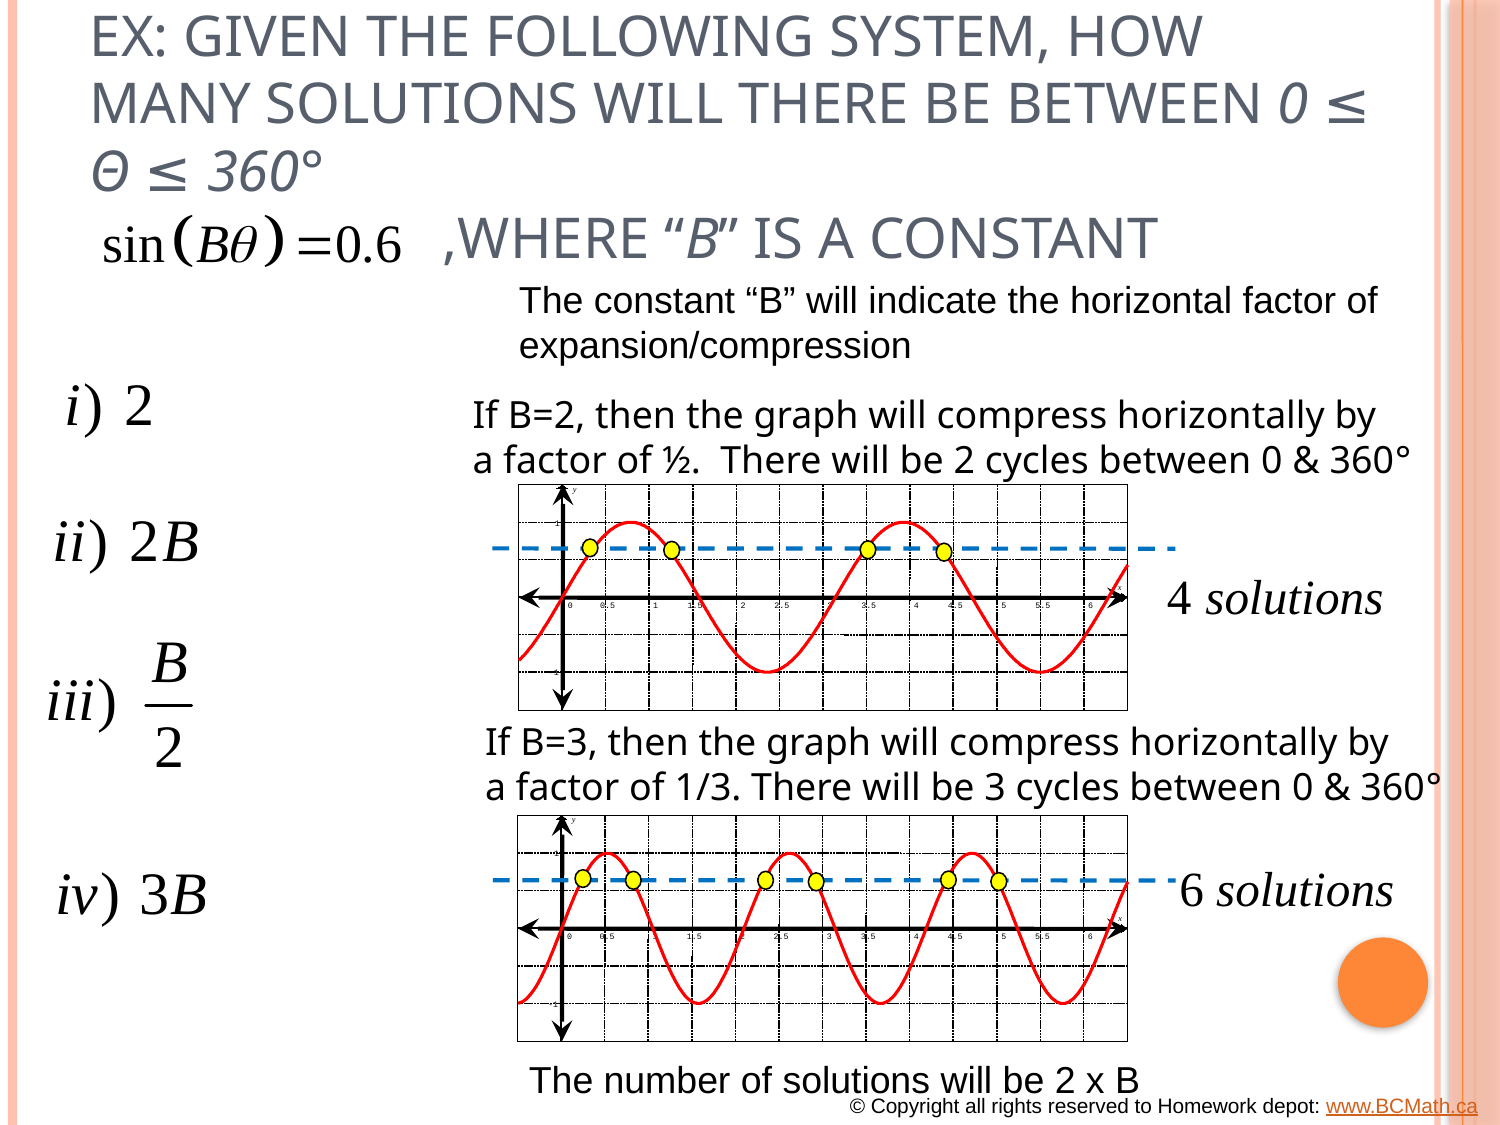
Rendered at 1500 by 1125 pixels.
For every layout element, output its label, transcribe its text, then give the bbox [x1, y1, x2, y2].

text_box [517, 483, 1129, 545]
text_box The constant “B” will indicate the horizontal factor of expansion/compression [504, 268, 1394, 374]
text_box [516, 814, 1129, 877]
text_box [1159, 568, 1392, 627]
text_box If B=2, then the graph will compress horizontally by a factor of ½. There will be 2 cycles between 0 & 360° [457, 383, 1427, 488]
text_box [57, 368, 165, 449]
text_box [45, 505, 209, 586]
title Ex: Given the following system, how many solutions will there be between 0 ≤ θ ≤ 360° ,where “B” is a constant [75, 45, 1391, 278]
text_box The number of solutions will be 2 x B [513, 1048, 1156, 1109]
text_box If B=3, then the graph will compress horizontally by a factor of 1/3. There will be 3 cycles between 0 & 360° [470, 710, 1457, 816]
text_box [516, 890, 1129, 1043]
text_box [1172, 860, 1405, 919]
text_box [48, 858, 221, 938]
text_box © Copyright all rights reserved to Homework depot: www.BCMath.ca [835, 1084, 1499, 1125]
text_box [95, 207, 413, 292]
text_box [517, 559, 1129, 711]
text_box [38, 622, 206, 782]
